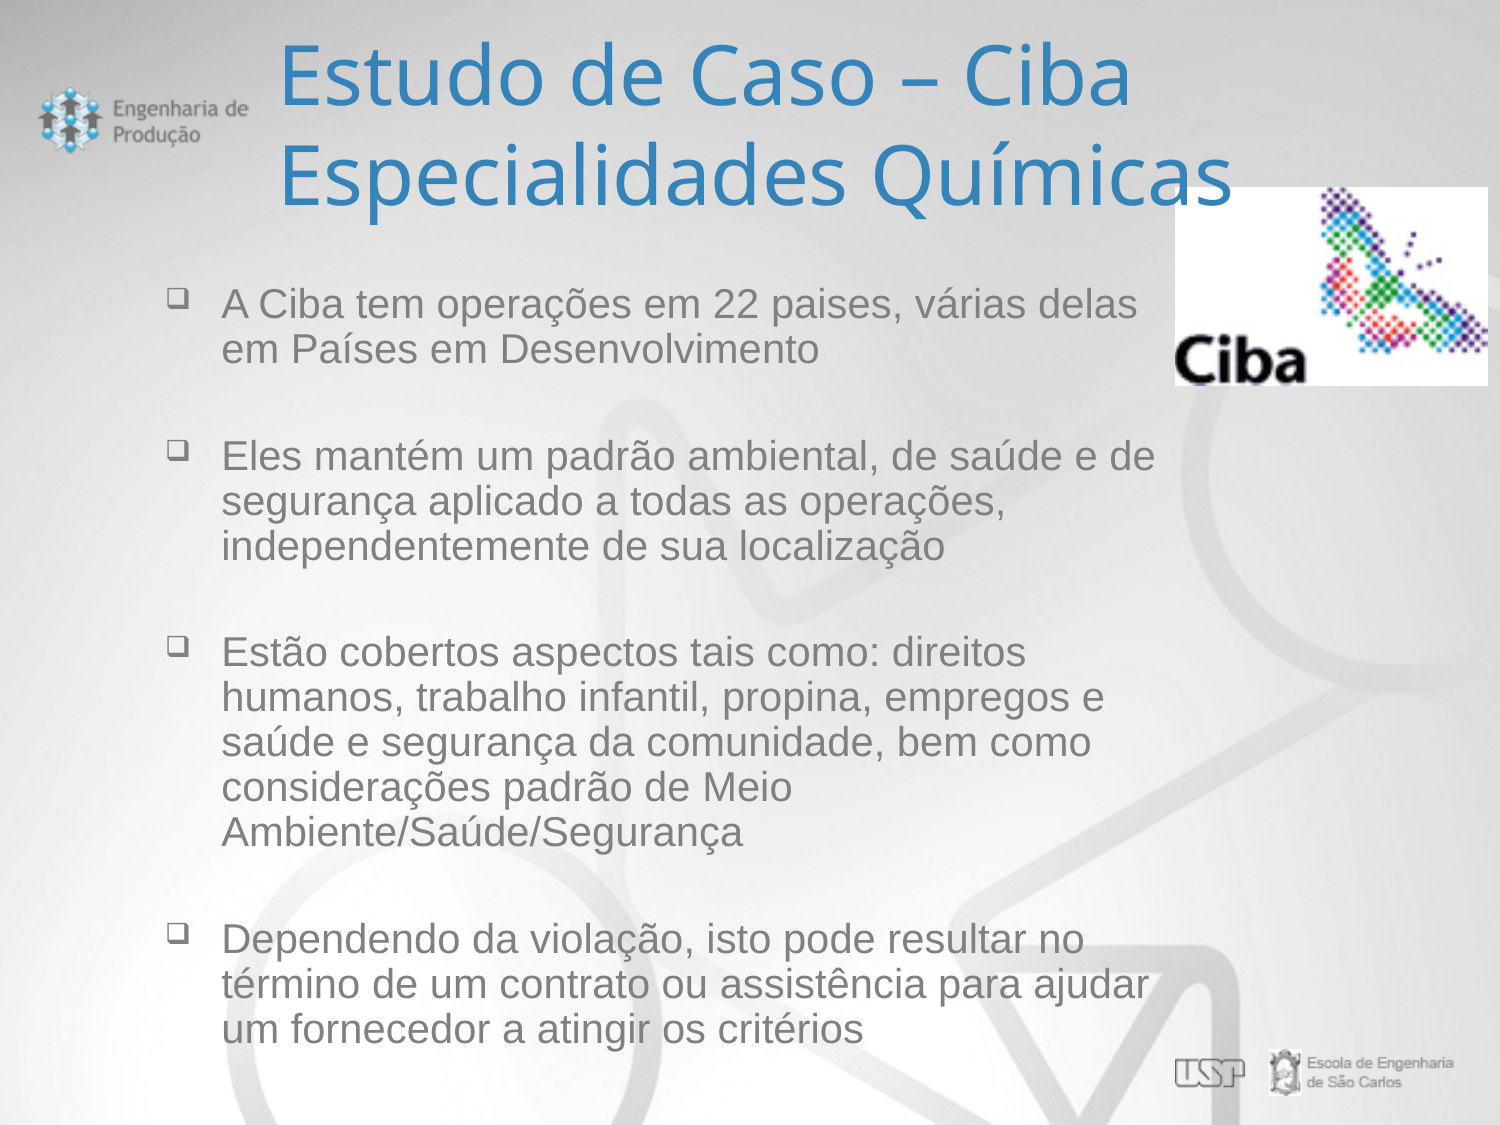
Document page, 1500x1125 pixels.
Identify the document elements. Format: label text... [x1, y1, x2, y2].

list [1174, 187, 1488, 386]
list A Ciba tem operações em 22 paises, várias delas em Países em Desenvolvimento Eles mantém um padrão ambiental, de saúde e de segurança aplicado a todas as operações, independentemente de sua localização Estão cobertos aspectos tais como: direitos humanos, trabalho infantil, propina, empregos e saúde e segurança da comunidade, bem como considerações padrão de Meio Ambiente/Saúde/Segurança Dependendo da violação, isto pode resultar no término de um contrato ou assistência para ajudar um fornecedor a atingir os critérios [149, 274, 1188, 1076]
title Estudo de Caso – Ciba Especialidades Químicas [262, 44, 1426, 201]
picture [0, 0, 1500, 1125]
